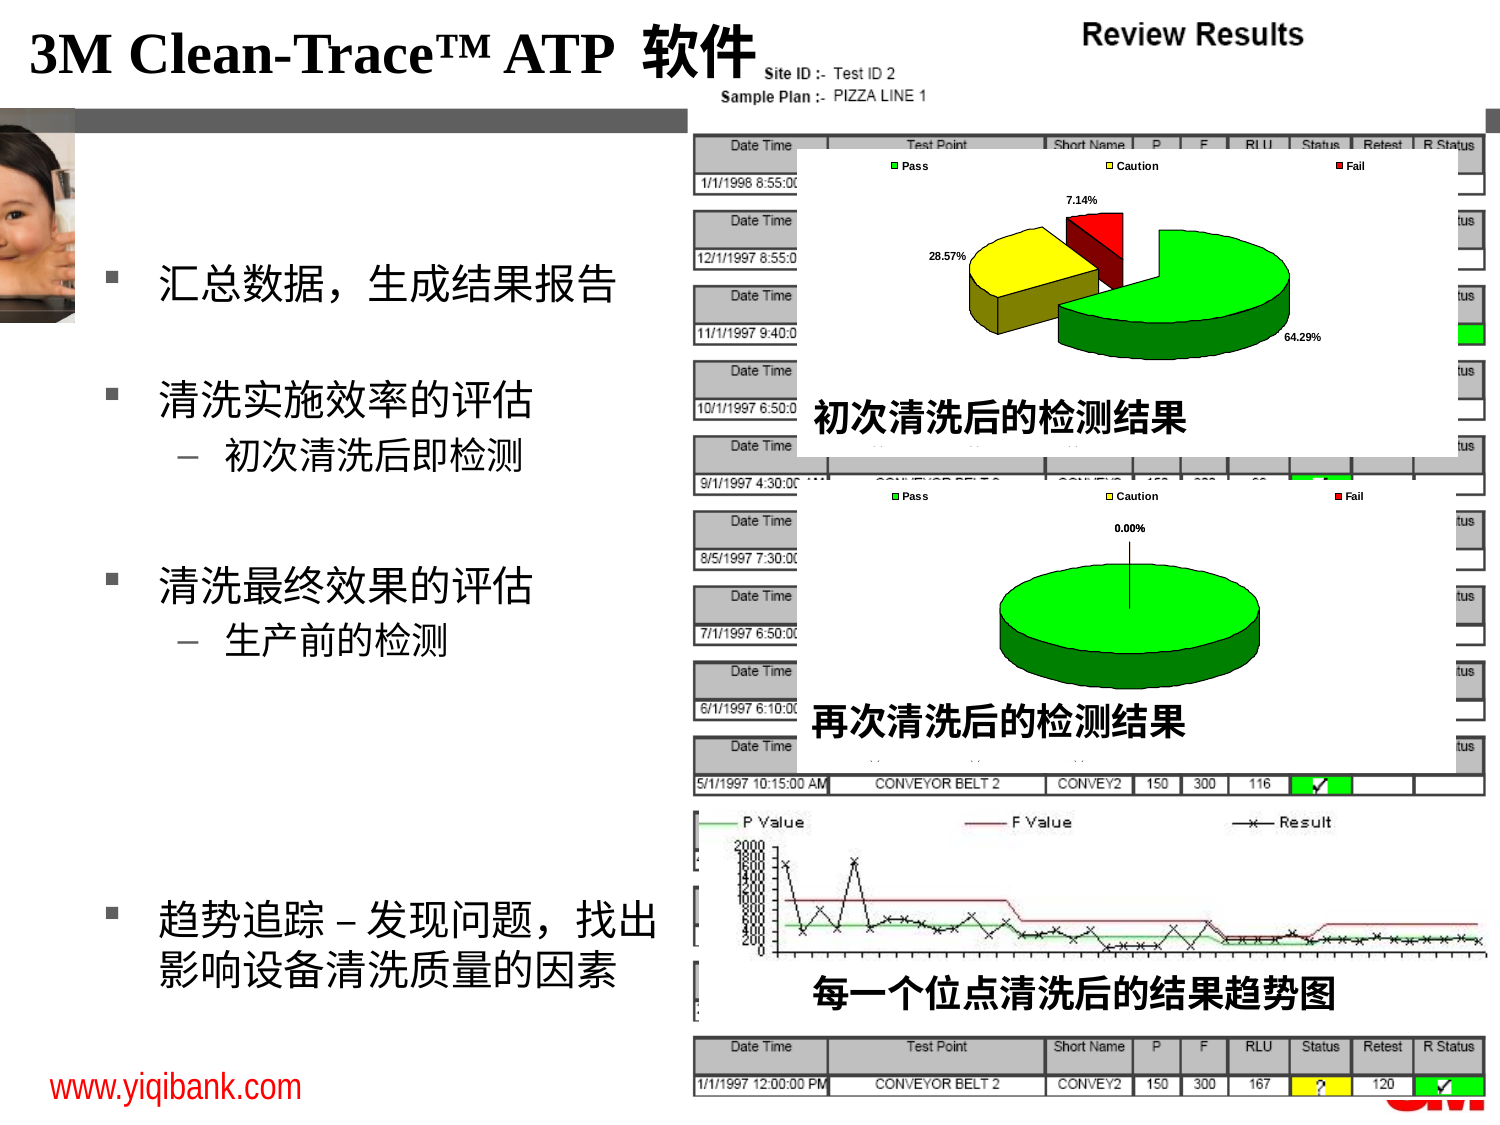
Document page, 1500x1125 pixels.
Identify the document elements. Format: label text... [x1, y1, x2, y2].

title 3M Clean-Trace™ ATP 软件 [14, 6, 682, 108]
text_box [796, 148, 1458, 457]
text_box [699, 798, 1500, 1024]
text_box www.yiqibank.com [35, 1054, 469, 1115]
list 汇总数据，生成结果报告 清洗实施效率的评估 初次清洗后即检测 清洗最终效果的评估 生产前的检测 趋势追踪 – 发现问题，找出影响设备清洗质量的因素 [87, 249, 682, 1076]
picture [687, 0, 1486, 1113]
picture [0, 108, 75, 323]
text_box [796, 479, 1457, 774]
